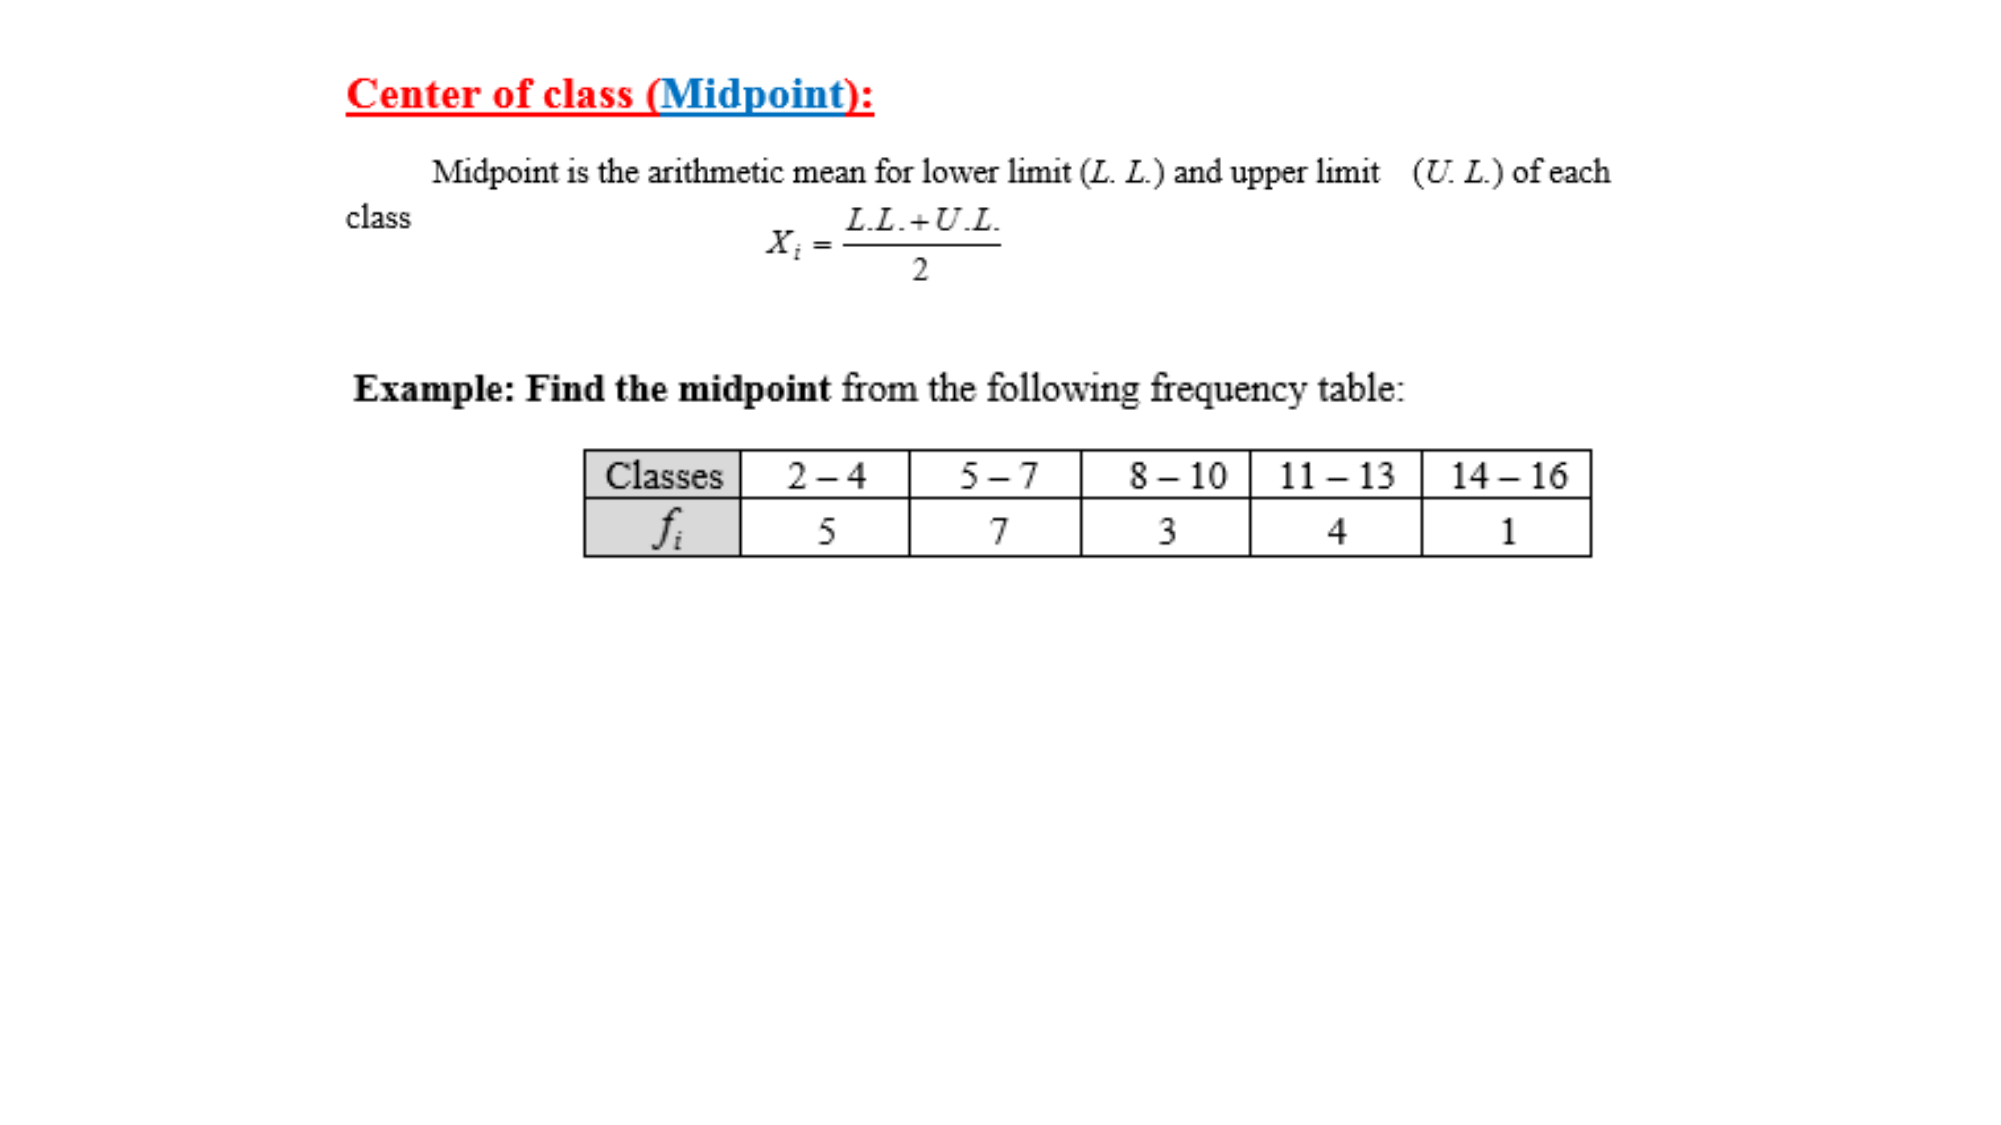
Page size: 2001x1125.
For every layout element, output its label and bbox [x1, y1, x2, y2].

picture [326, 54, 1621, 290]
picture [328, 349, 1646, 585]
